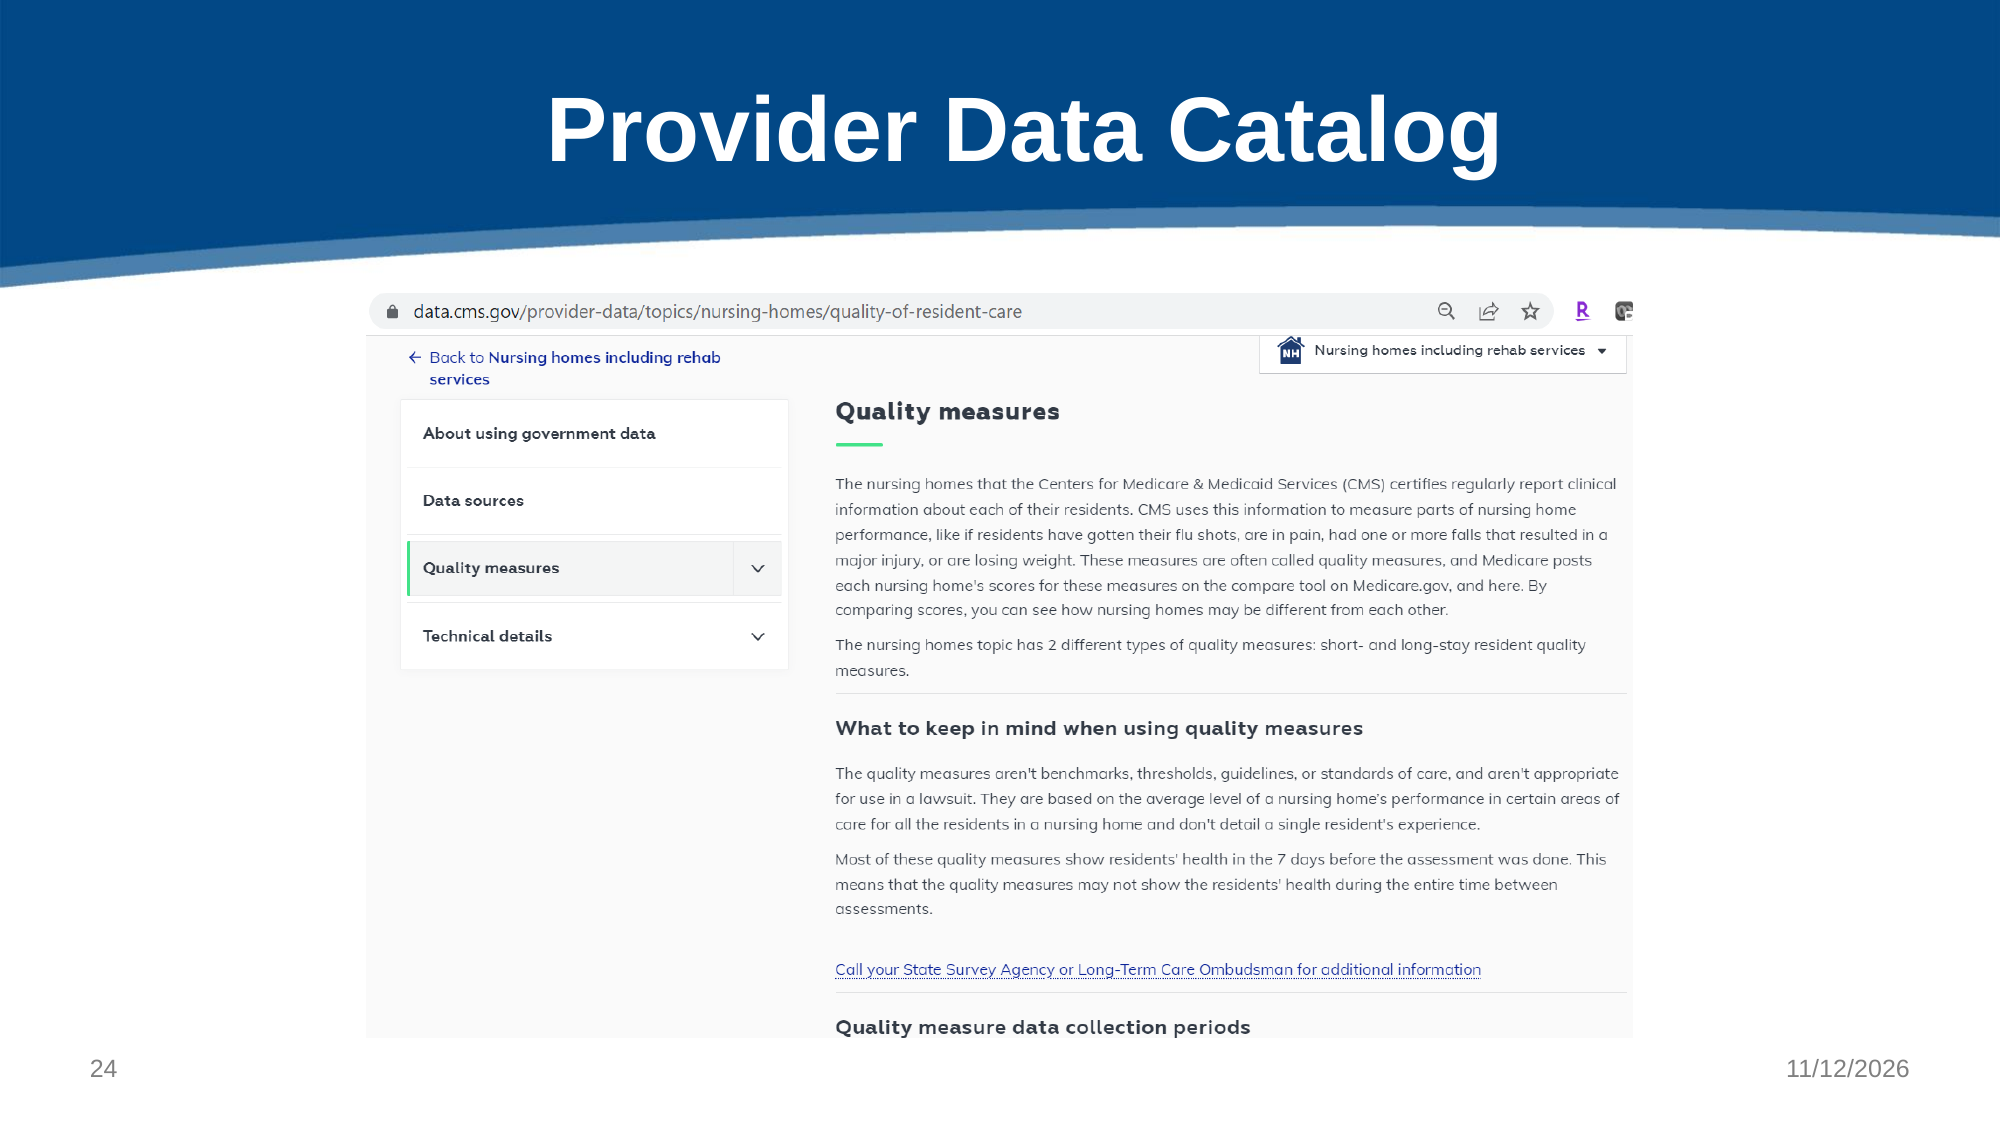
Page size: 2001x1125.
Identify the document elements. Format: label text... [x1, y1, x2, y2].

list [366, 287, 1634, 1038]
picture [0, 0, 2000, 320]
slide_number 23 [75, 1037, 300, 1098]
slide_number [1674, 1037, 1925, 1098]
title Provider Data Catalog [75, 12, 1925, 238]
